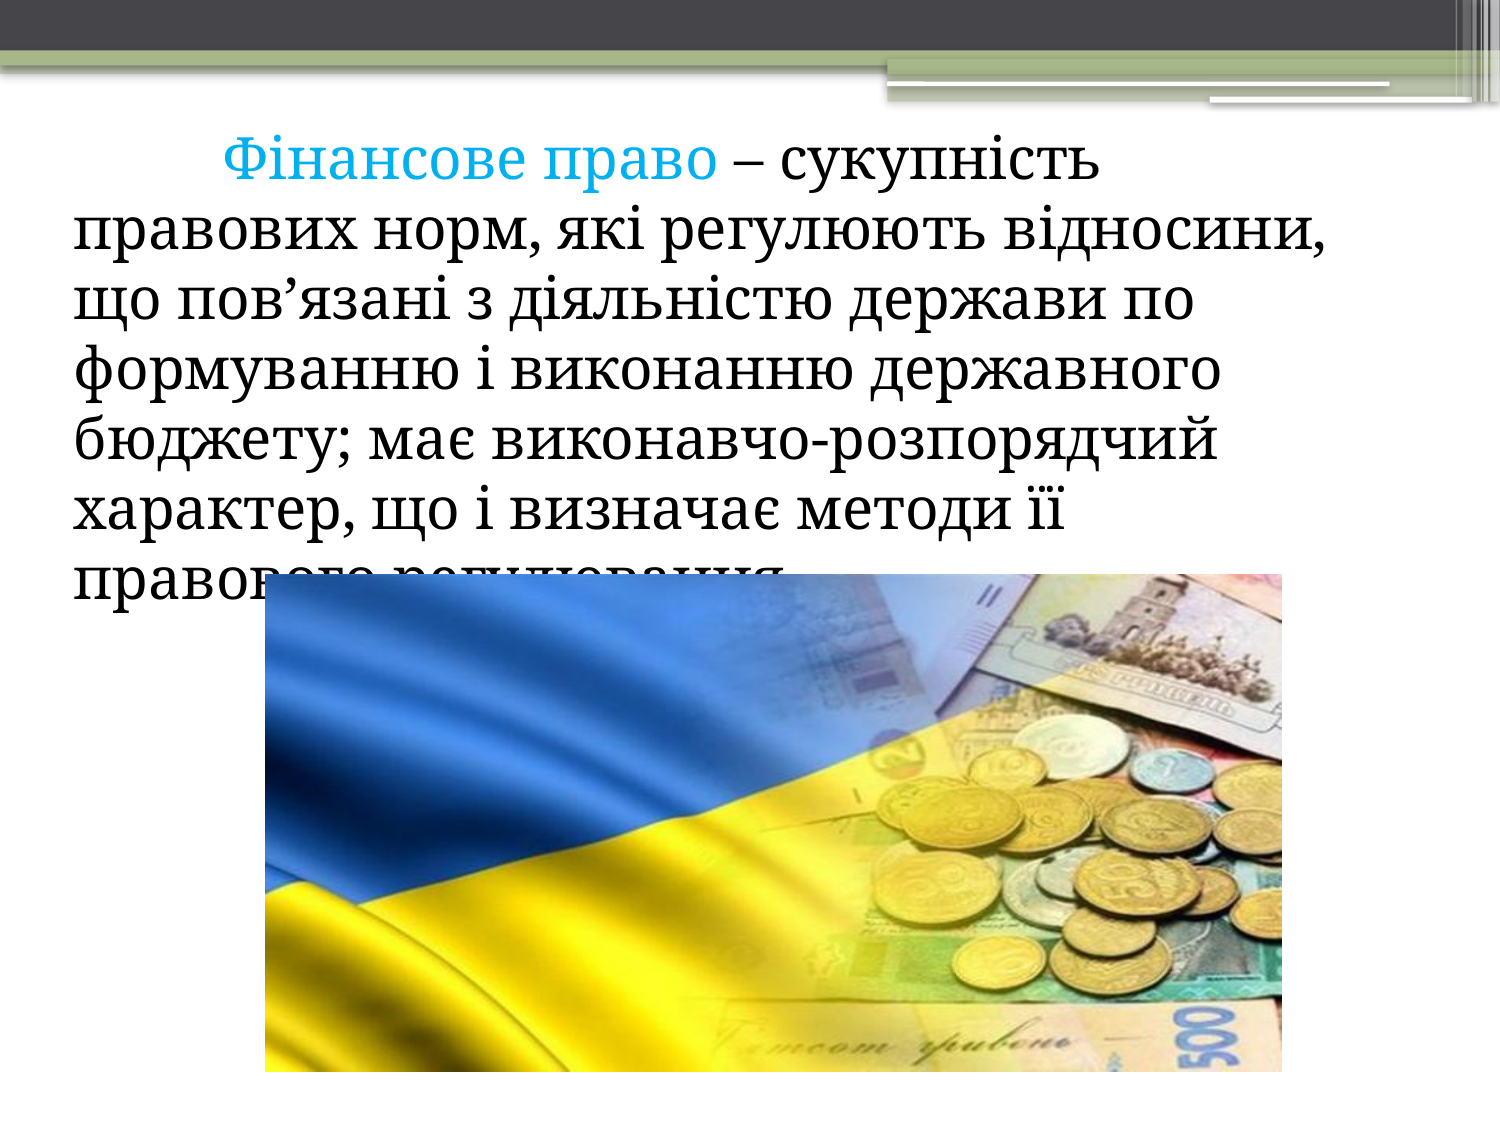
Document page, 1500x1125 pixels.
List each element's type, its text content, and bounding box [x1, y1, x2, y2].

picture [265, 573, 1282, 1072]
list Фінансове право – сукупність правових норм, які регулюють відносини, що пов’язані з діяльністю держави по формуванню і виконанню державного бюджету; має виконавчо-розпорядчий характер, що і визначає методи її правового регулювання. [41, 113, 1392, 587]
